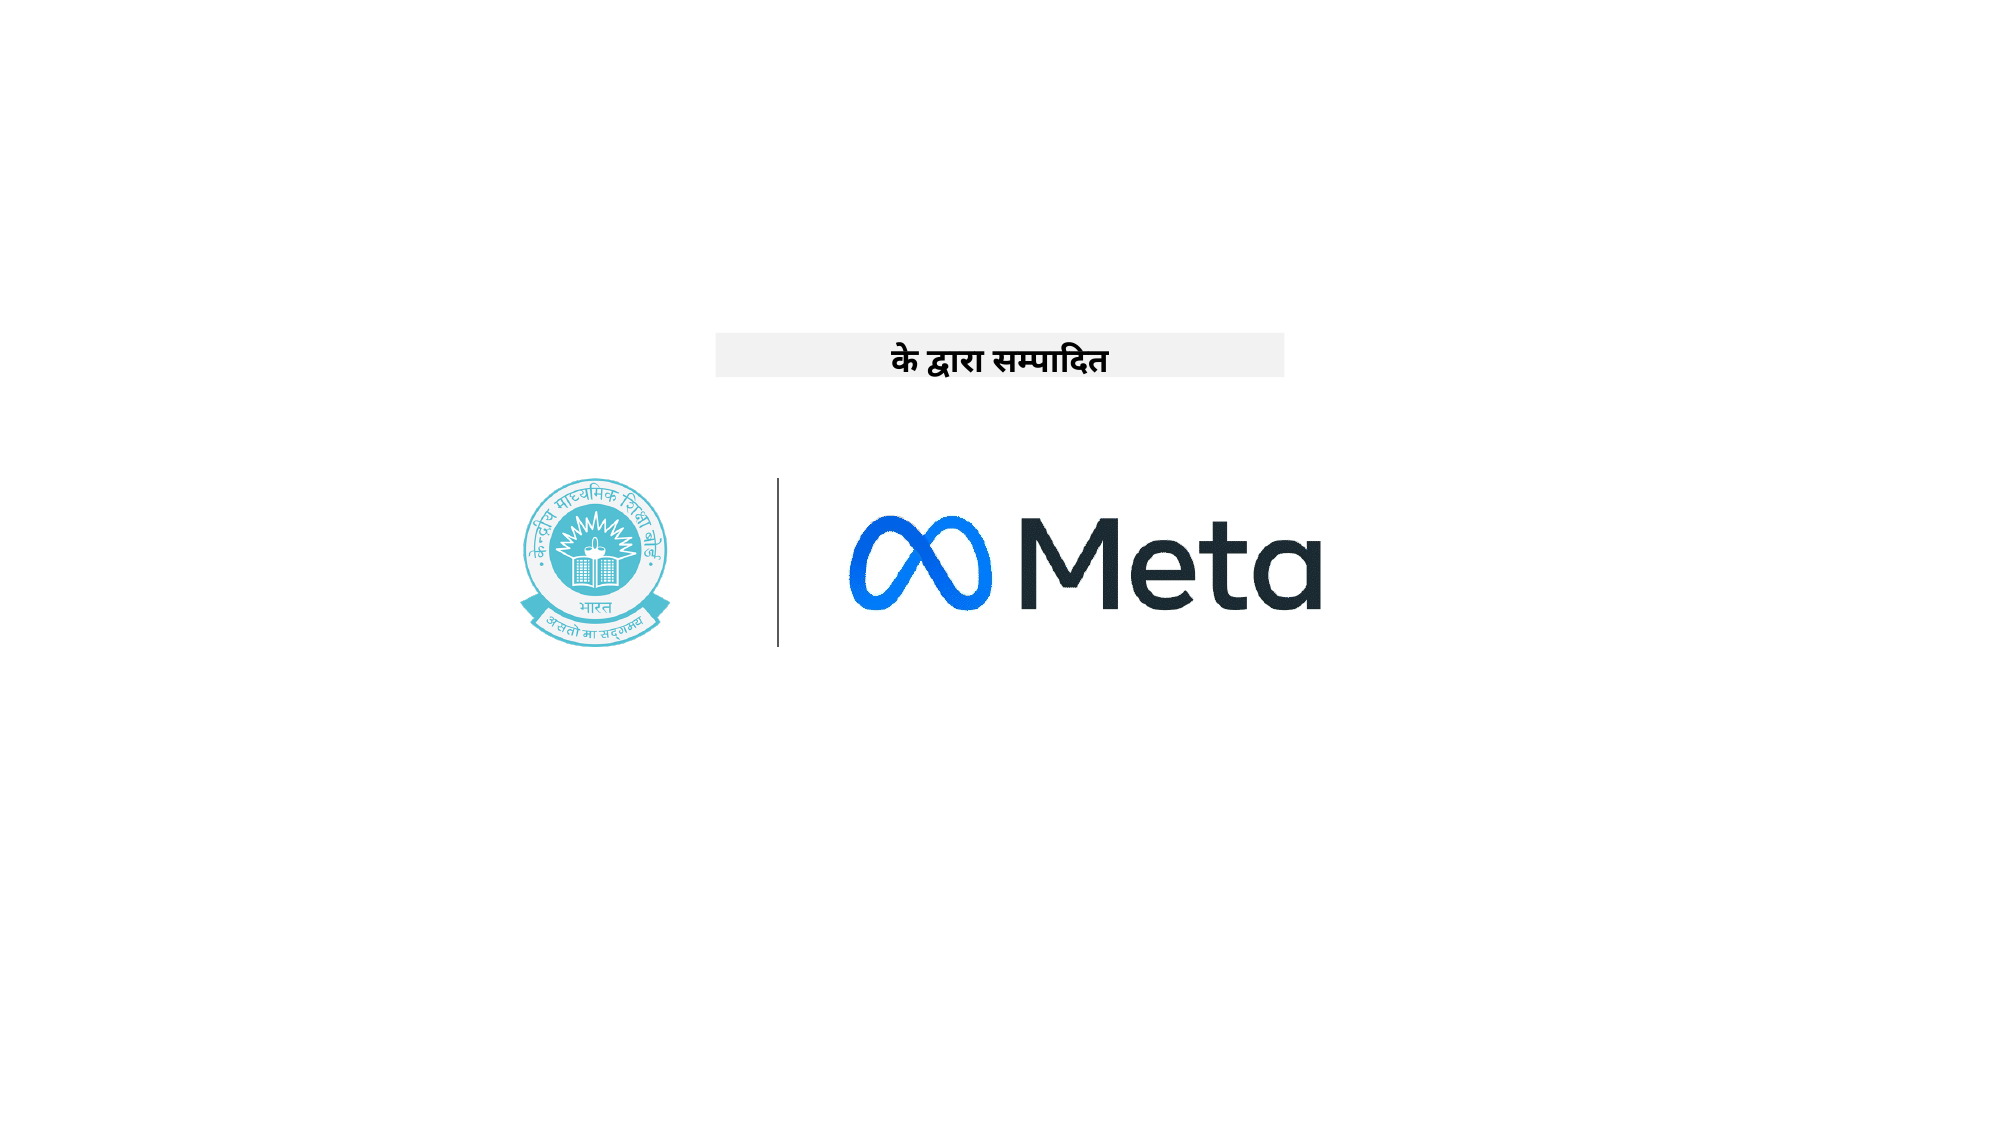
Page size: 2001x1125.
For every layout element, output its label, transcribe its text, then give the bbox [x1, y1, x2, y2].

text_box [519, 400, 1481, 724]
text_box के द्वारा सम्पादित [715, 332, 1285, 378]
